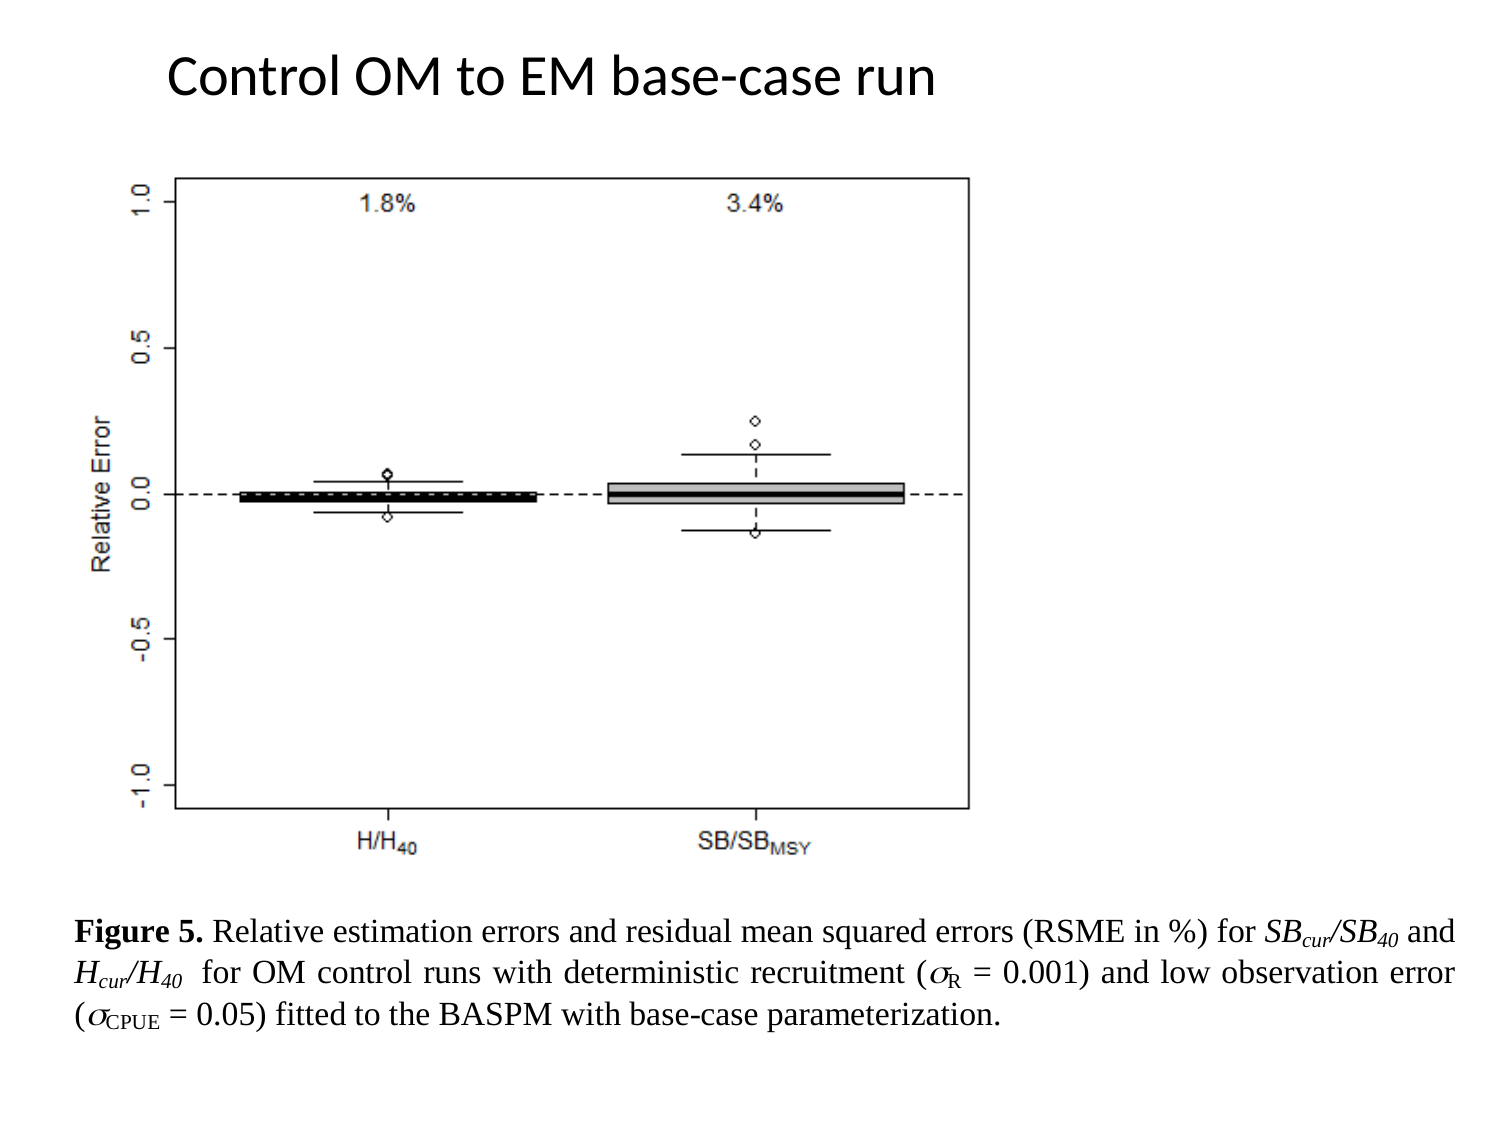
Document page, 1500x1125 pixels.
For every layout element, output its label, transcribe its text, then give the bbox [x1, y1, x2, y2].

picture [74, 158, 1459, 1036]
text_box Control OM to EM base-case run [152, 29, 953, 115]
